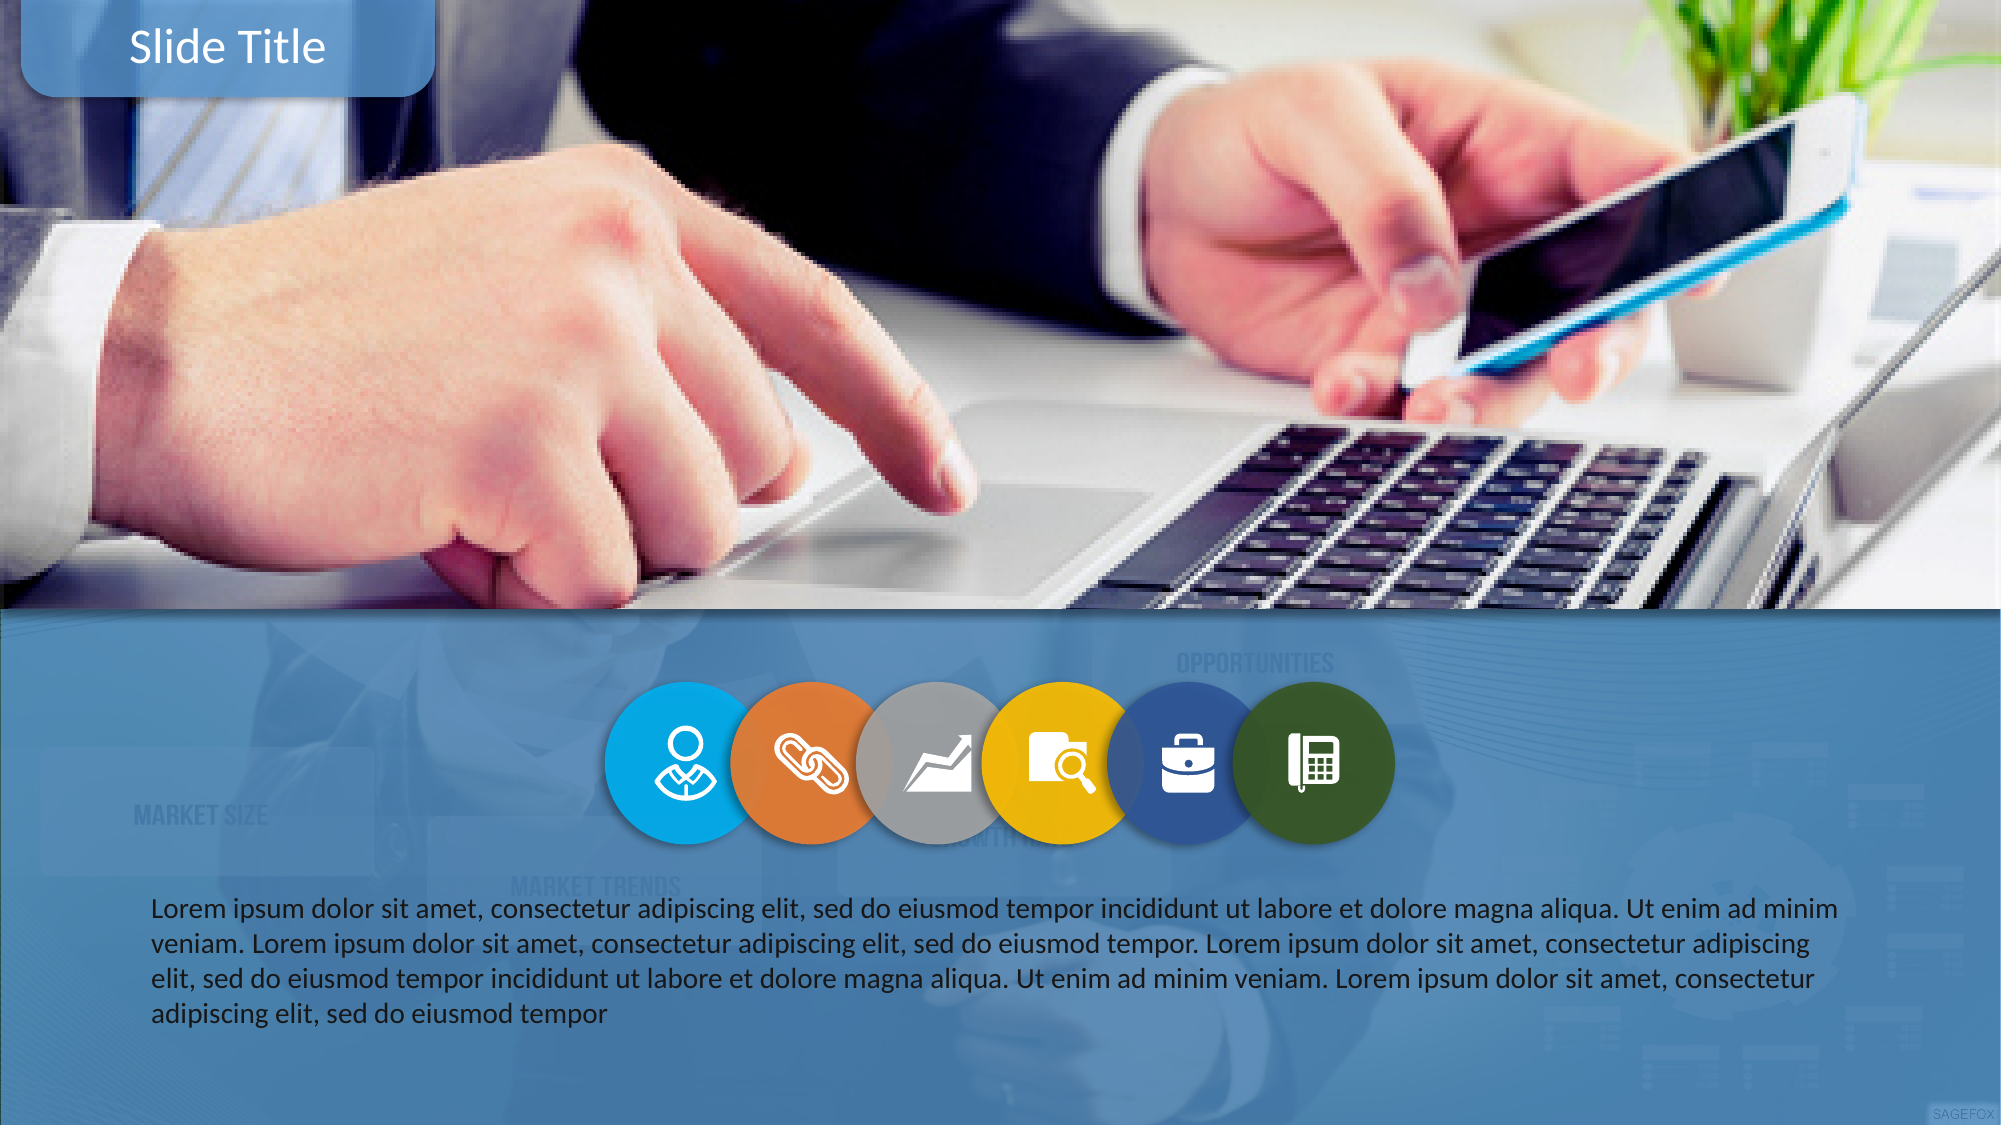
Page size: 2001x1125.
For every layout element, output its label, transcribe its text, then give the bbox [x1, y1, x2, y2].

text_box [774, 733, 849, 795]
text_box [855, 681, 995, 845]
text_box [1162, 733, 1215, 793]
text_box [20, 0, 436, 98]
text_box [1232, 681, 1396, 845]
text_box [730, 681, 870, 845]
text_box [1029, 732, 1097, 795]
text_box Lorem ipsum dolor sit amet, consectetur adipiscing elit, sed do eiusmod tempor incididunt ut labore et dolore magna aliqua. Ut enim ad minim veniam. Lorem ipsum dolor sit amet, consectetur adipiscing elit, sed do eiusmod tempor. Lorem ipsum dolor sit amet, consectetur adipiscing elit, sed do eiusmod tempor incididunt ut labore et dolore magna aliqua. Ut enim ad minim veniam. Lorem ipsum dolor sit amet, consectetur adipiscing elit, sed do eiusmod tempor [151, 889, 1849, 1065]
text_box [604, 681, 744, 845]
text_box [654, 725, 718, 801]
text_box [1107, 681, 1246, 845]
picture [0, 0, 2001, 609]
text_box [1288, 733, 1340, 793]
text_box [981, 681, 1121, 845]
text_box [902, 734, 972, 792]
